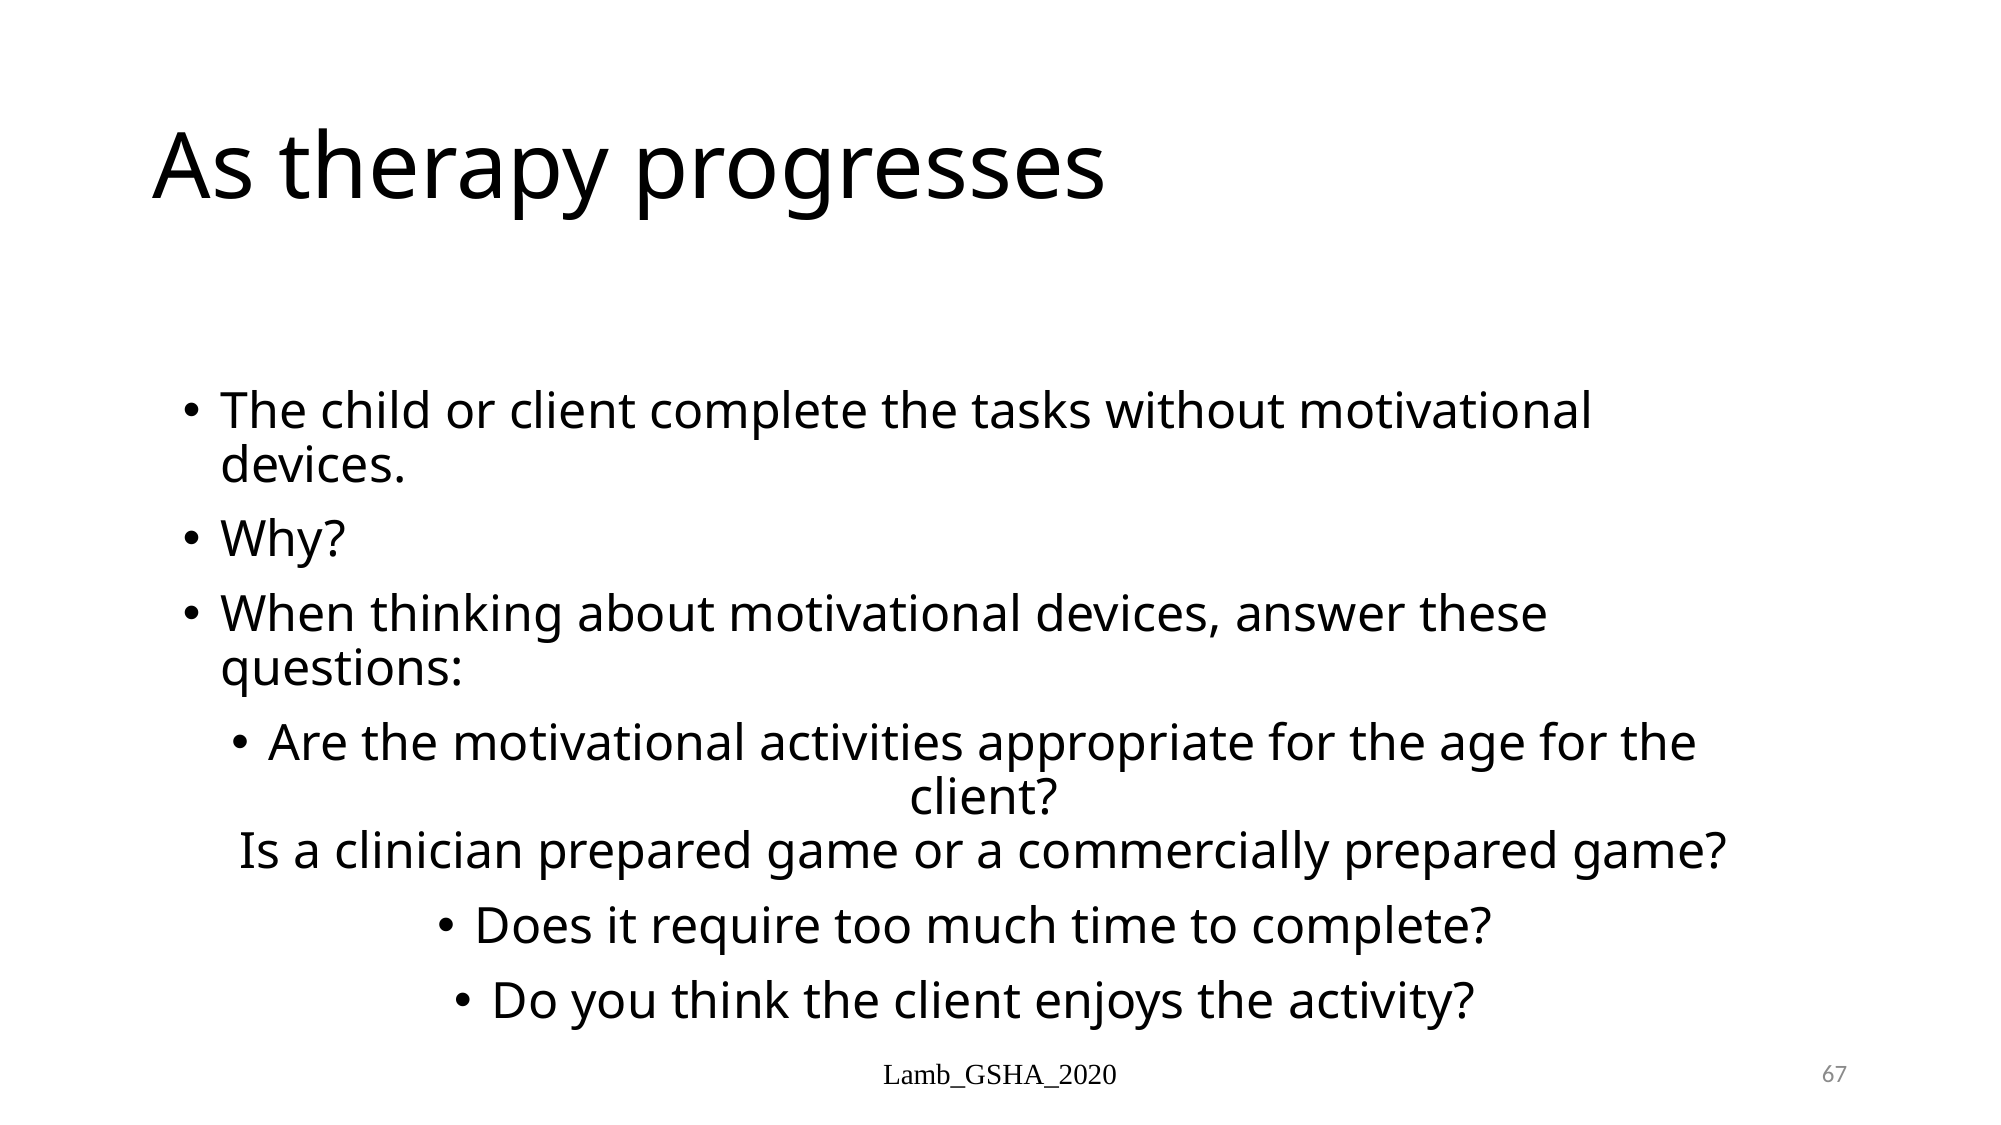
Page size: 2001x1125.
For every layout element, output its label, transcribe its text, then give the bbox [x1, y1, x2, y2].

title As therapy progresses [137, 59, 1863, 278]
list The child or client complete the tasks without motivational devices. Why? When thinking about motivational devices, answer these questions: Are the motivational activities appropriate for the age for the client? Is a clinician prepared game or a commercially prepared game? Does it require too much time to complete? Do you think the client enjoys the activity? [168, 377, 1763, 1062]
footer Lamb_GSHA_2020 [662, 1042, 1338, 1103]
slide_number 67 [1412, 1042, 1863, 1103]
